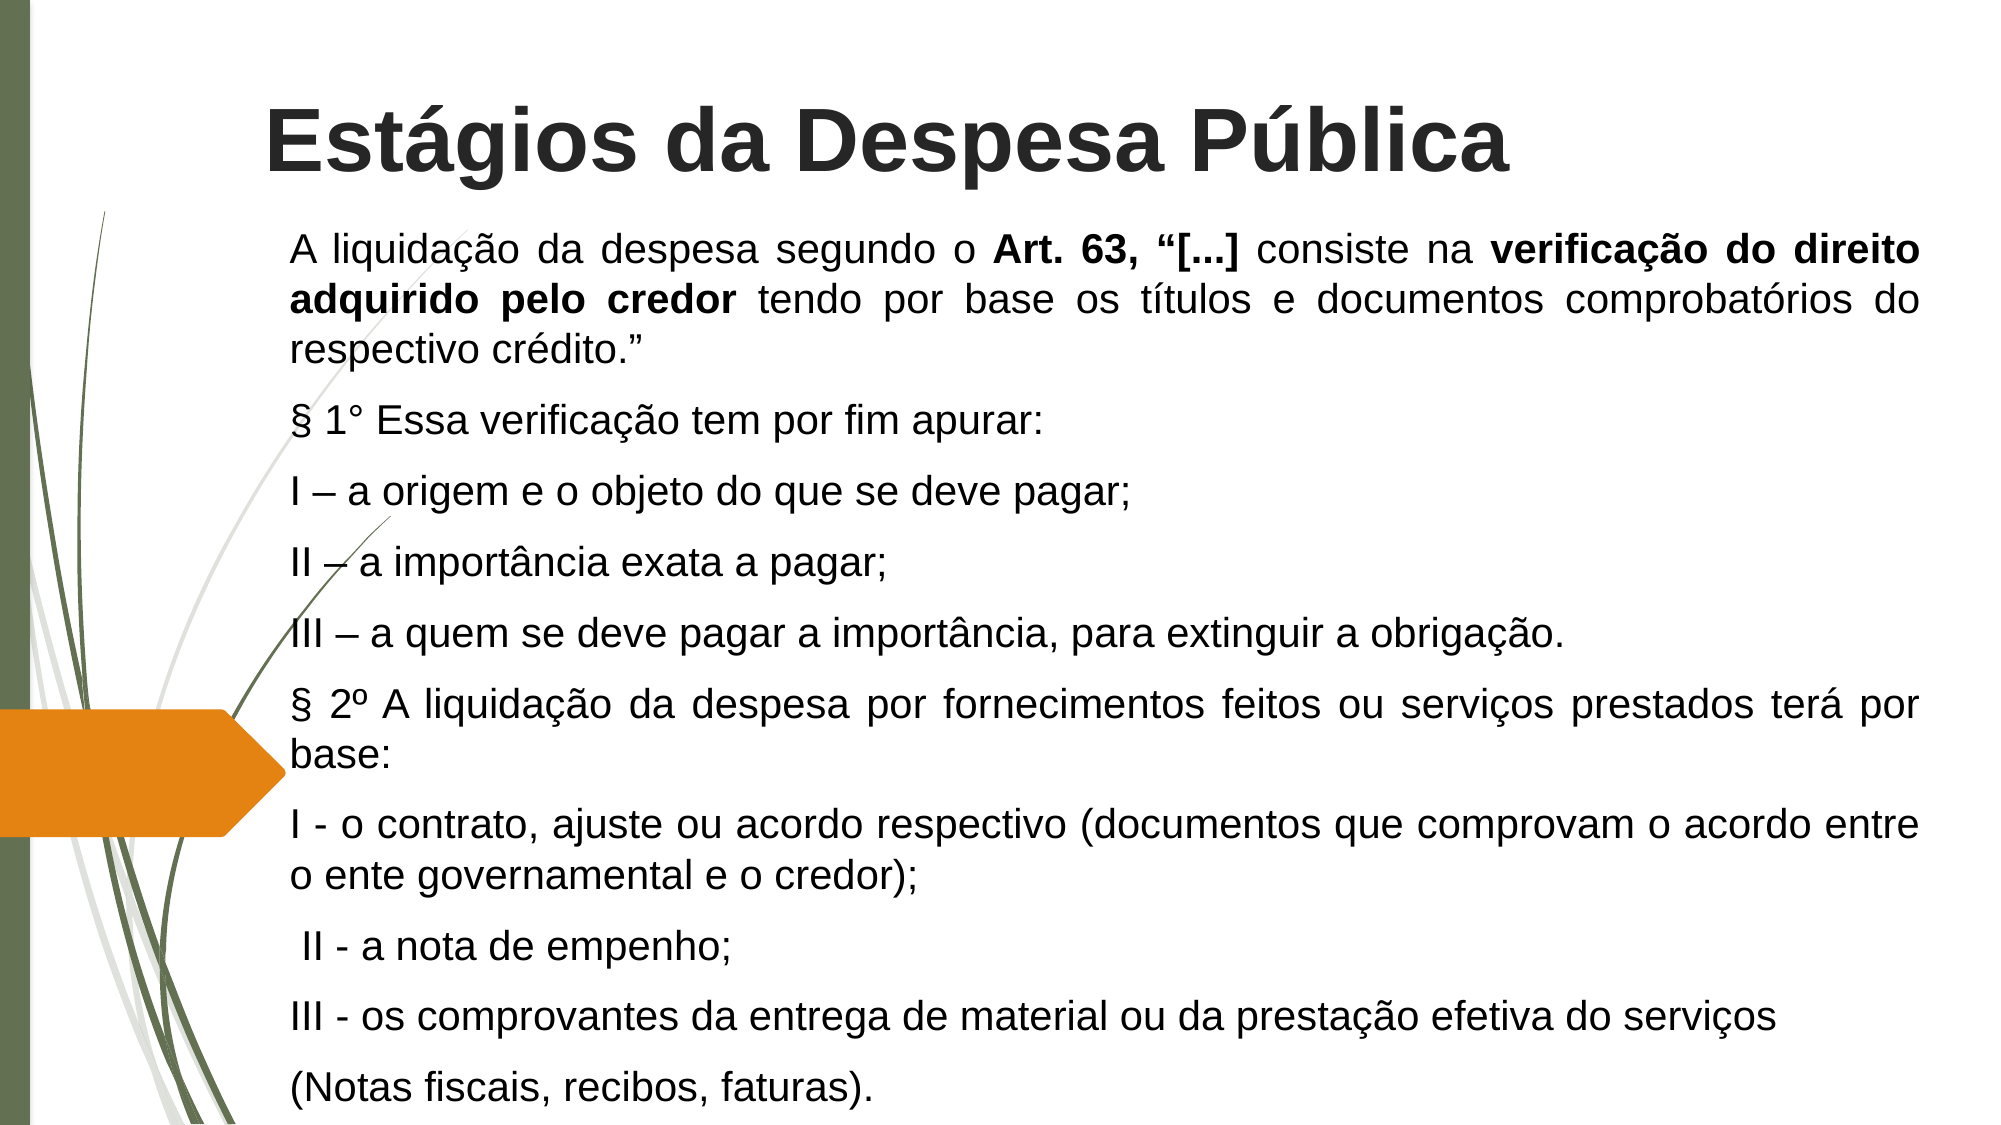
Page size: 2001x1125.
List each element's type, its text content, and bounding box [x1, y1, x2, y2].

title Estágios da Despesa Pública [249, 71, 1750, 198]
subtitle A liquidação da despesa segundo o Art. 63, “[...] consiste na verificação do direito adquirido pelo credor tendo por base os títulos e documentos comprobatórios do respectivo crédito.” § 1° Essa verificação tem por fim apurar: I – a origem e o objeto do que se deve pagar; II – a importância exata a pagar; III – a quem se deve pagar a importância, para extinguir a obrigação. § 2º A liquidação da despesa por fornecimentos feitos ou serviços prestados terá por base: I - o contrato, ajuste ou acordo respectivo (documentos que comprovam o acordo entre o ente governamental e o credor); II - a nota de empenho; III - os comprovantes da entrega de material ou da prestação efetiva do serviços (Notas fiscais, recibos, faturas). [274, 214, 1937, 1090]
